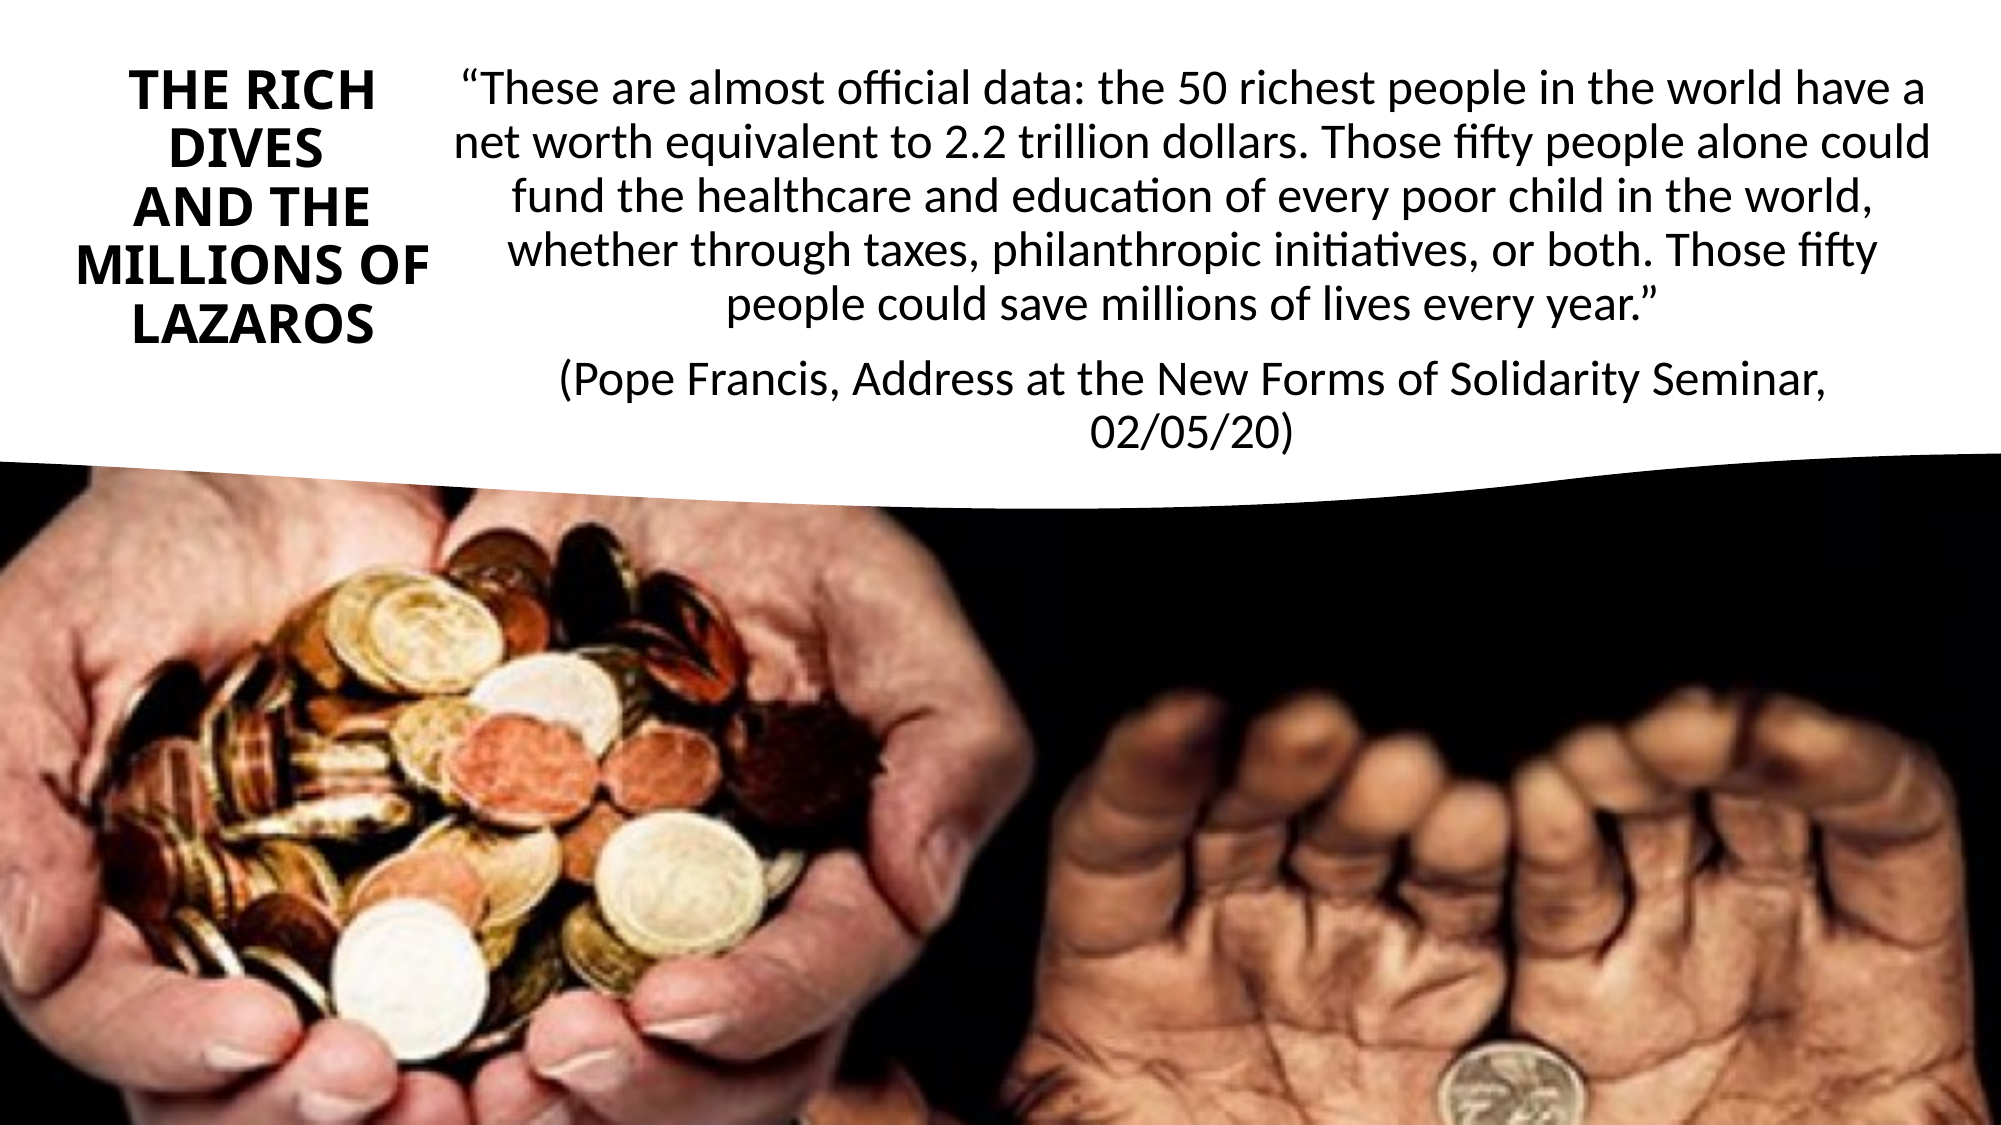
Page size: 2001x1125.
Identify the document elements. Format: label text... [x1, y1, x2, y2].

title THE RICH DIVES AND THE MILLIONS OF LAZAROS [51, 53, 437, 429]
picture [0, 453, 2001, 1125]
list “These are almost official data: the 50 richest people in the world have a net worth equivalent to 2.2 trillion dollars. Those fifty people alone could fund the healthcare and education of every poor child in the world, whether through taxes, philanthropic initiatives, or both. Those fifty people could save millions of lives every year.” (Pope Francis, Address at the New Forms of Solidarity Seminar, 02/05/20) [437, 53, 1949, 452]
